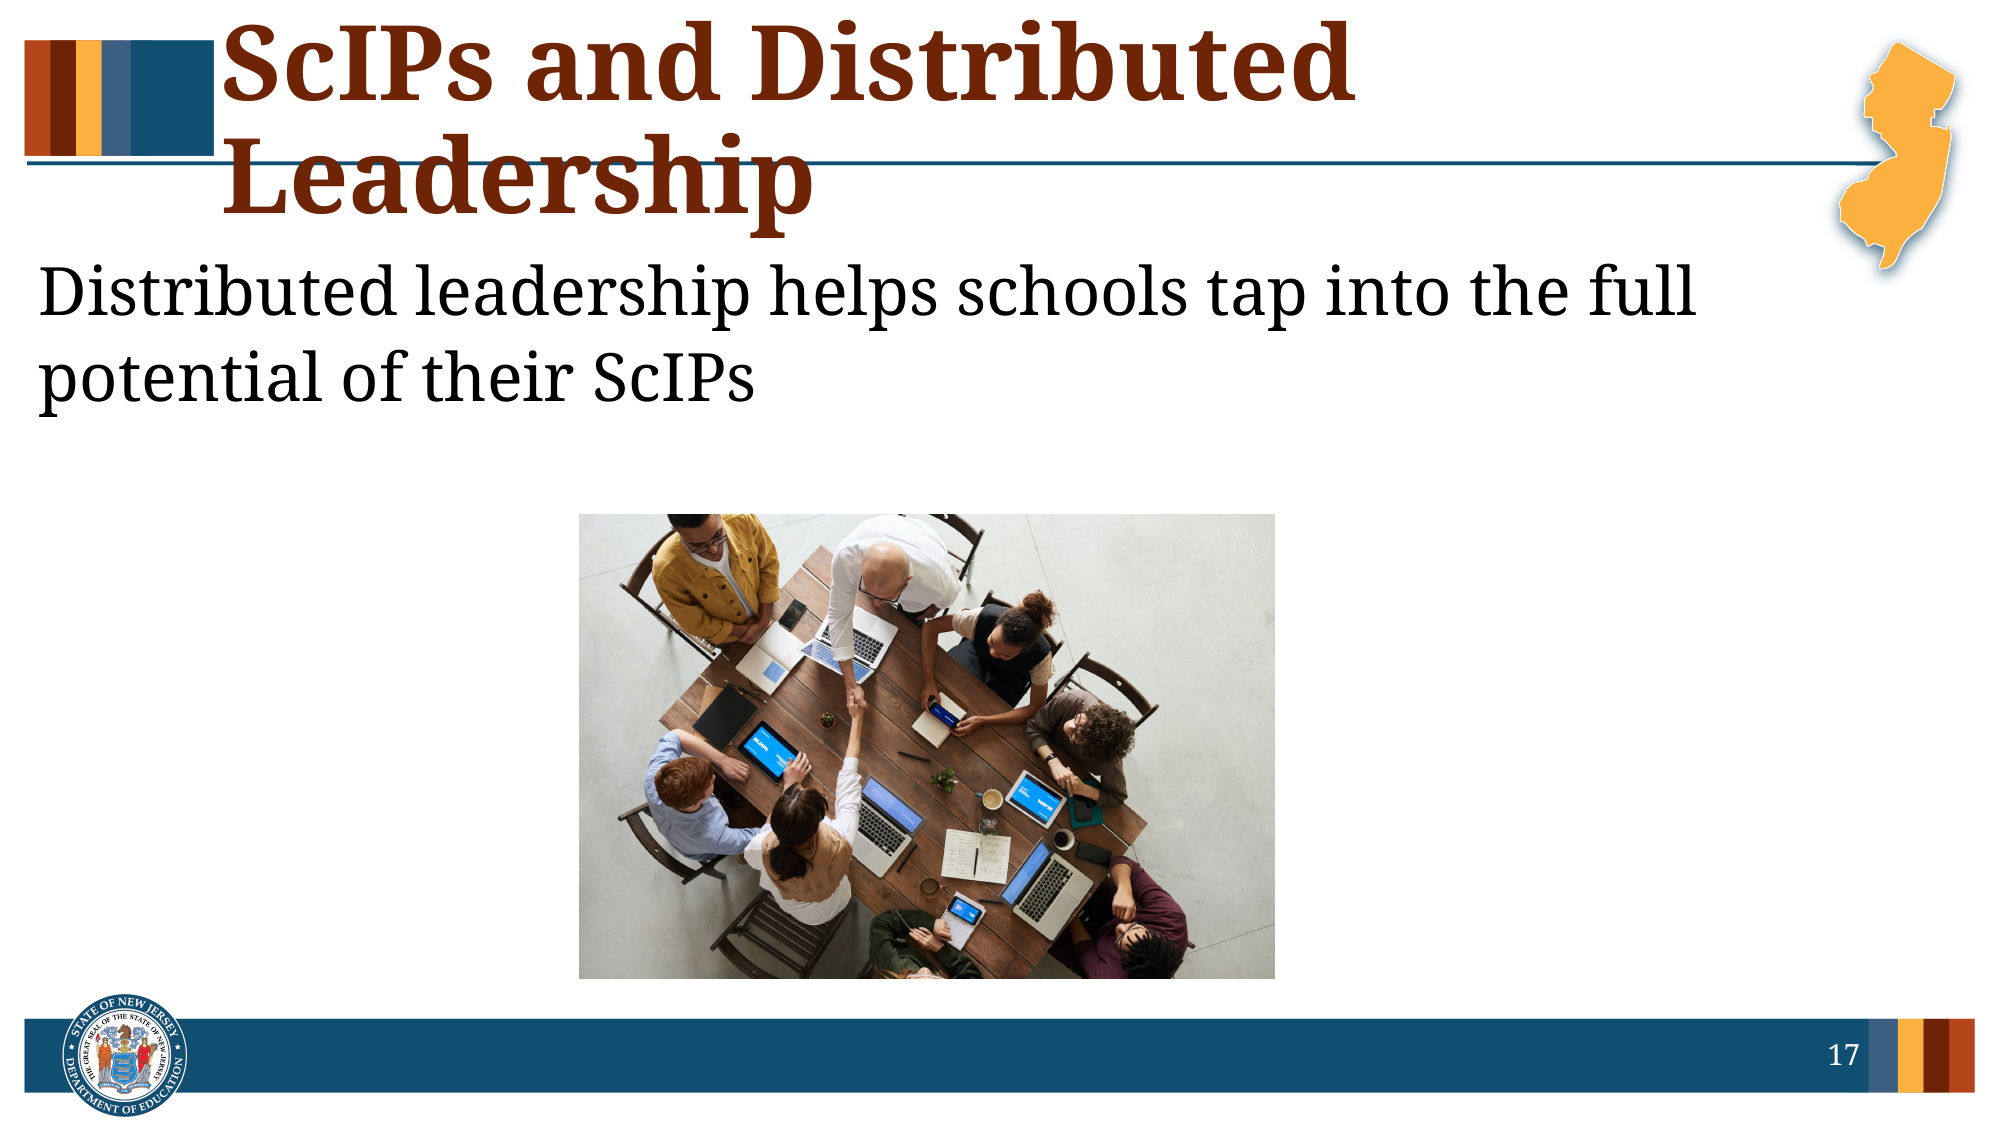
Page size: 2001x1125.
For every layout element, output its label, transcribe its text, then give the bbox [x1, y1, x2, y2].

slide_number 17 [1425, 1026, 1876, 1087]
picture [24, 26, 1976, 295]
picture [24, 992, 1975, 1119]
title ScIPs and Distributed Leadership [206, 62, 1863, 185]
list Distributed leadership helps schools tap into the full potential of their ScIPs [23, 234, 1975, 600]
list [579, 514, 1275, 979]
